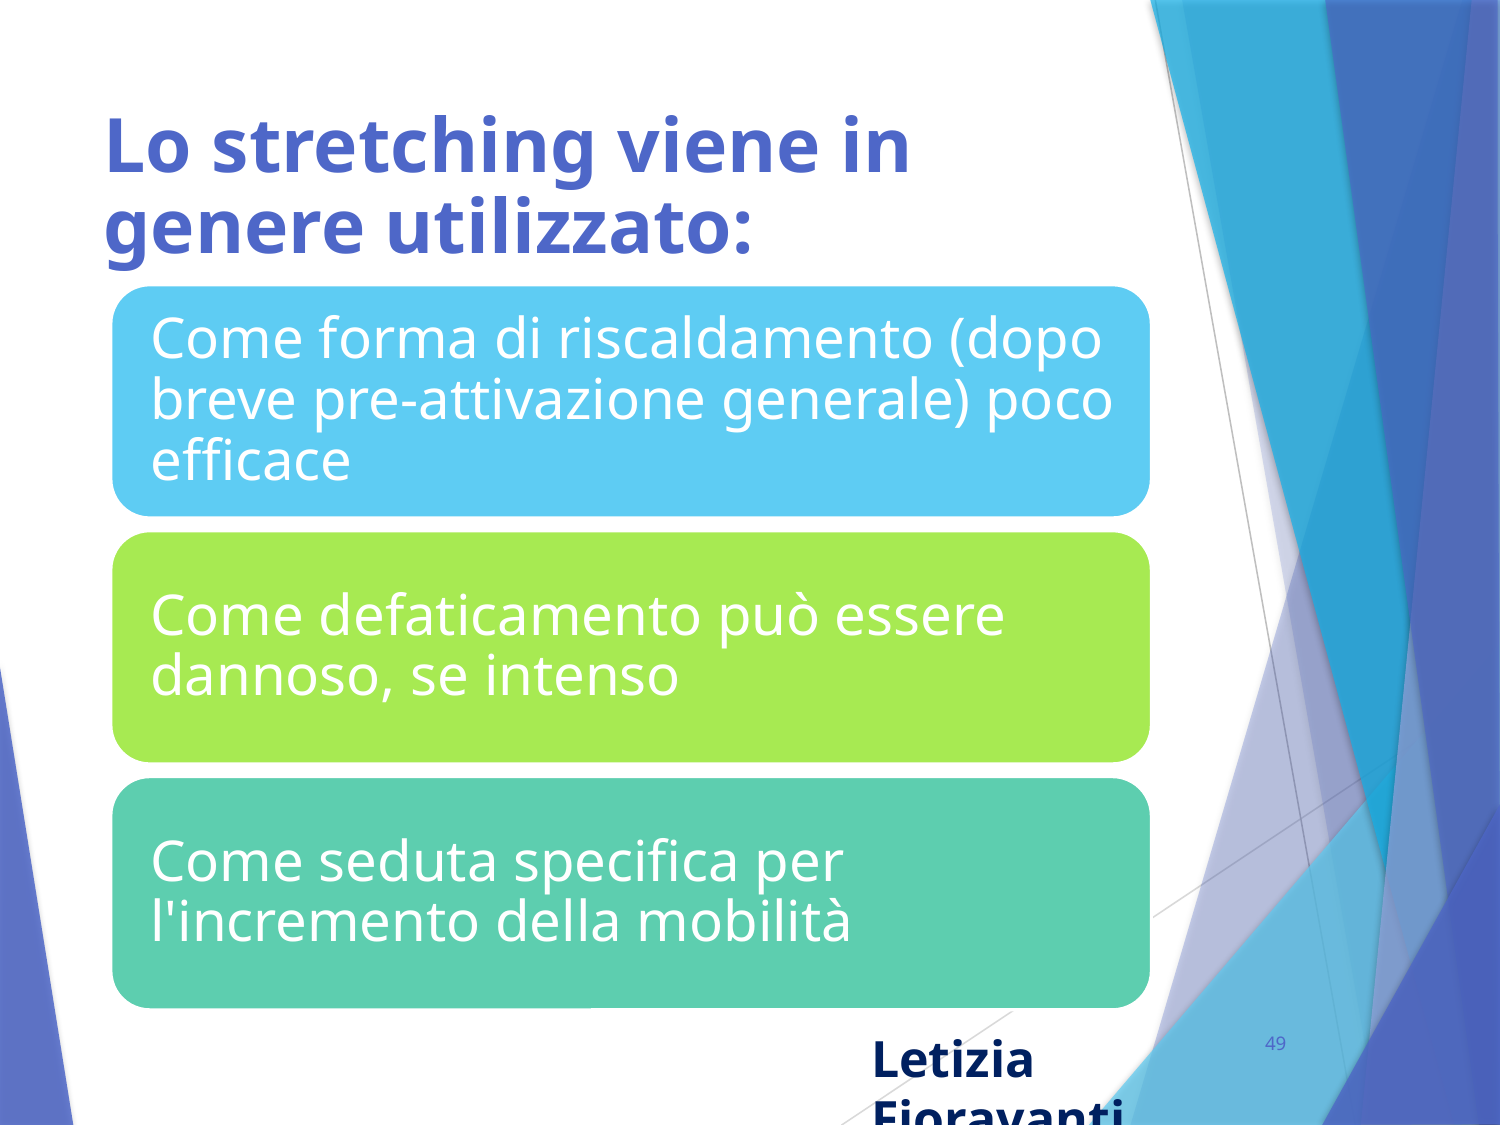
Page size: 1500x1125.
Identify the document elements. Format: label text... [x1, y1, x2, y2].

slide_number 49 [1217, 1014, 1302, 1075]
title Lo stretching viene in genere utilizzato: [88, 99, 1199, 281]
footer Letizia Fioravanti [856, 1057, 1173, 1118]
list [110, 279, 1152, 1015]
